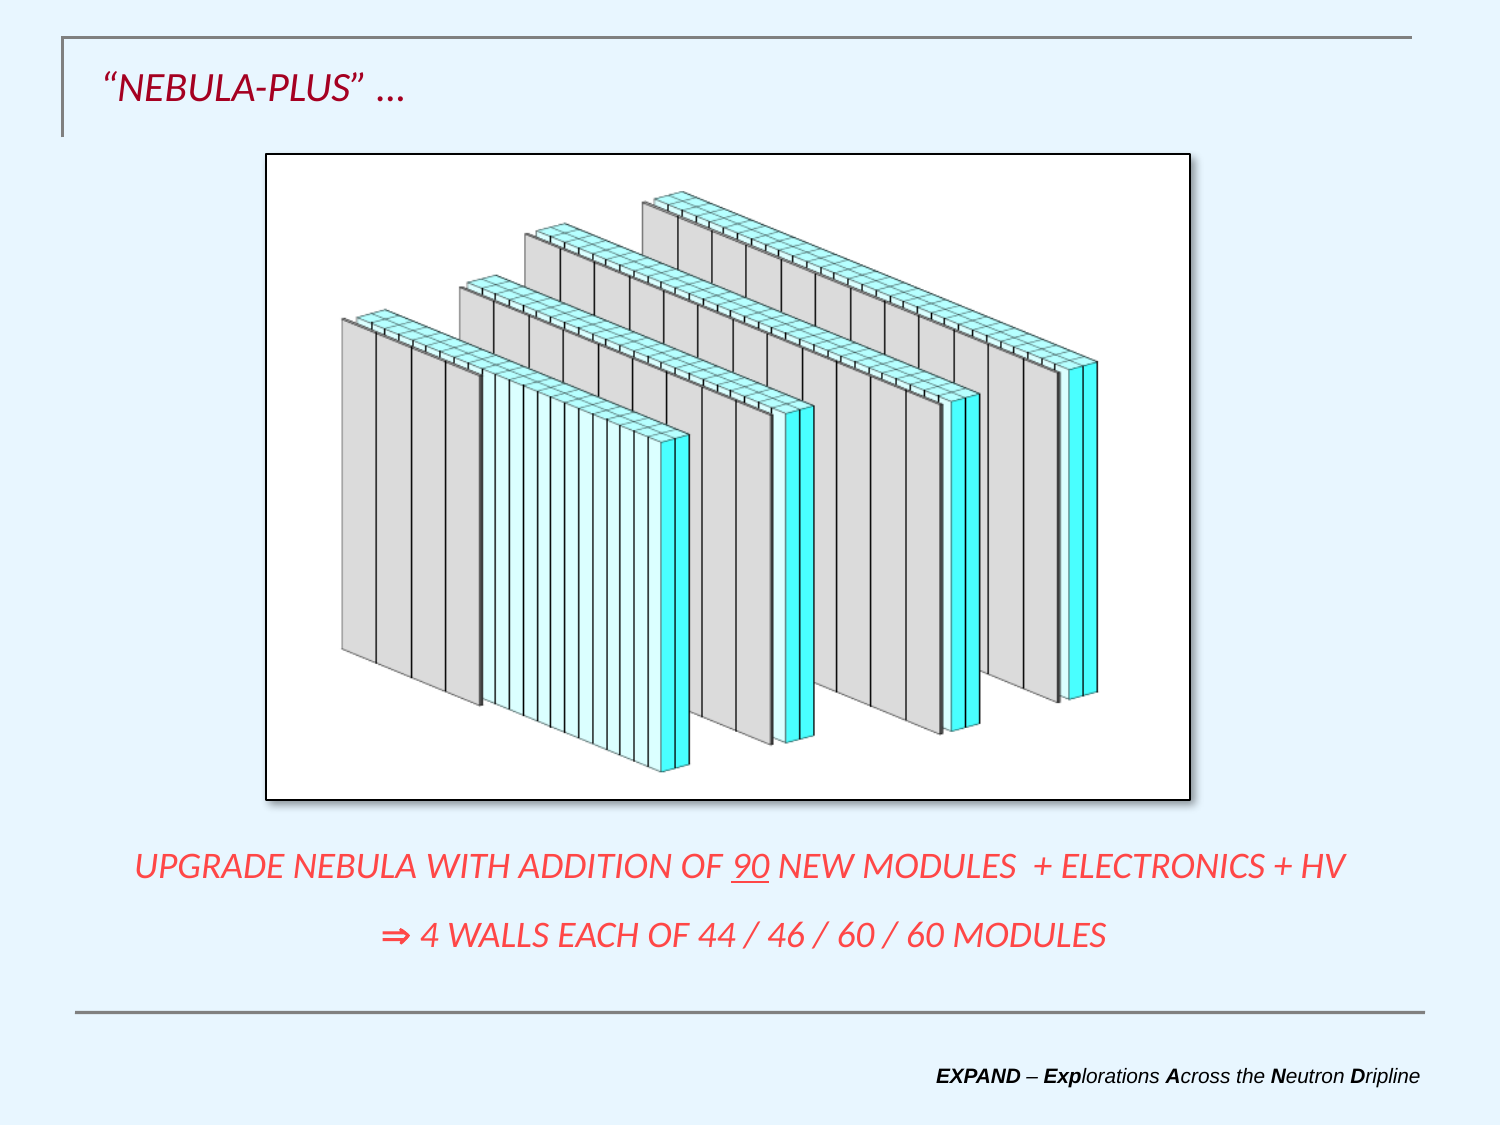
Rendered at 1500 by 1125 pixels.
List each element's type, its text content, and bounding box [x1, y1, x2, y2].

text_box Upgrade nebula with addition of 90 new modules + electronics + HV  4 Walls each of 44 / 46 / 60 / 60 modules [0, 822, 1500, 1035]
picture [336, 160, 1117, 774]
text_box EXPAND – Explorations Across the Neutron Dripline [478, 1055, 1435, 1095]
text_box [265, 154, 1190, 801]
text_box “Nebula-Plus” … [85, 42, 1435, 209]
